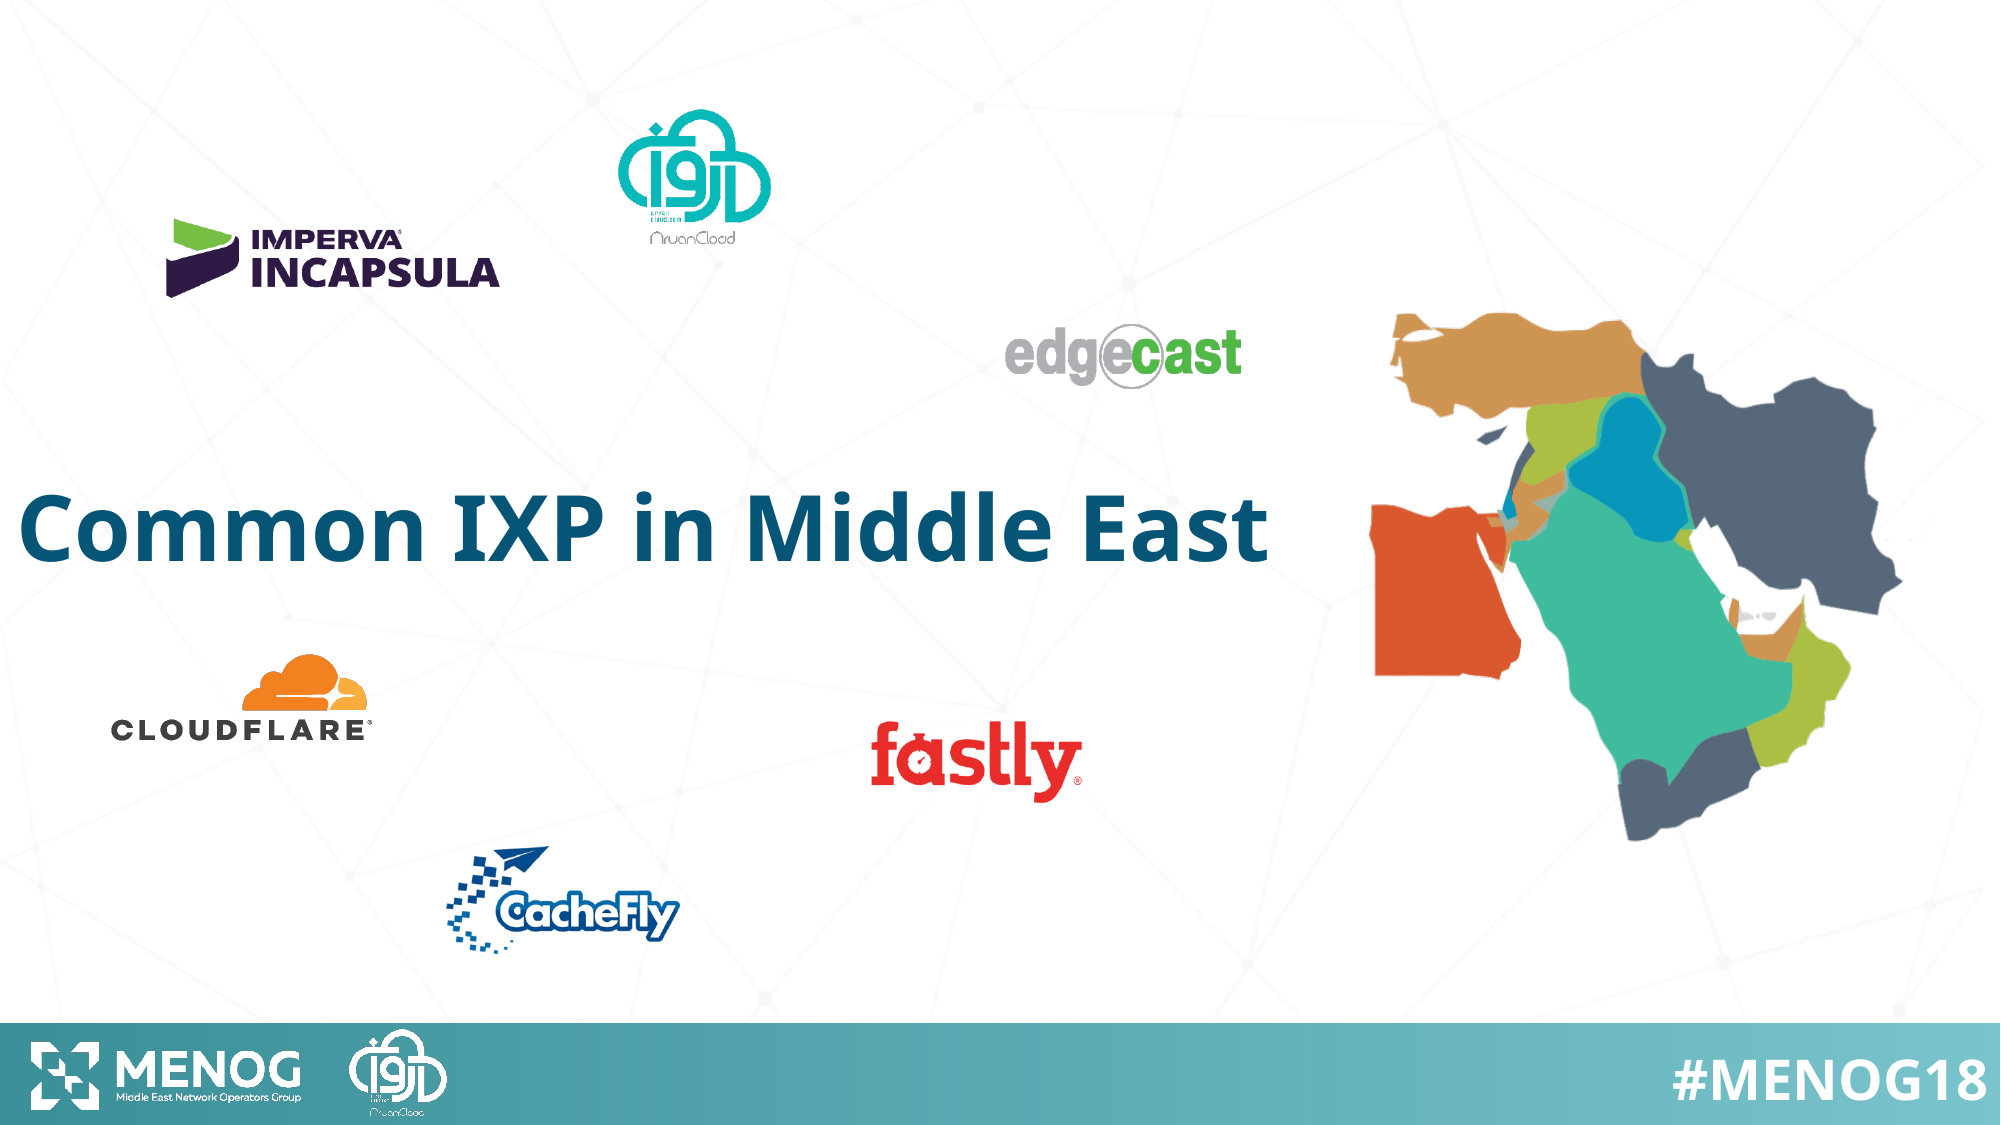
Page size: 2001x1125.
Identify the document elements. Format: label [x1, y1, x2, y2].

text_box [0, 1023, 2000, 1125]
picture [0, 0, 2000, 1023]
